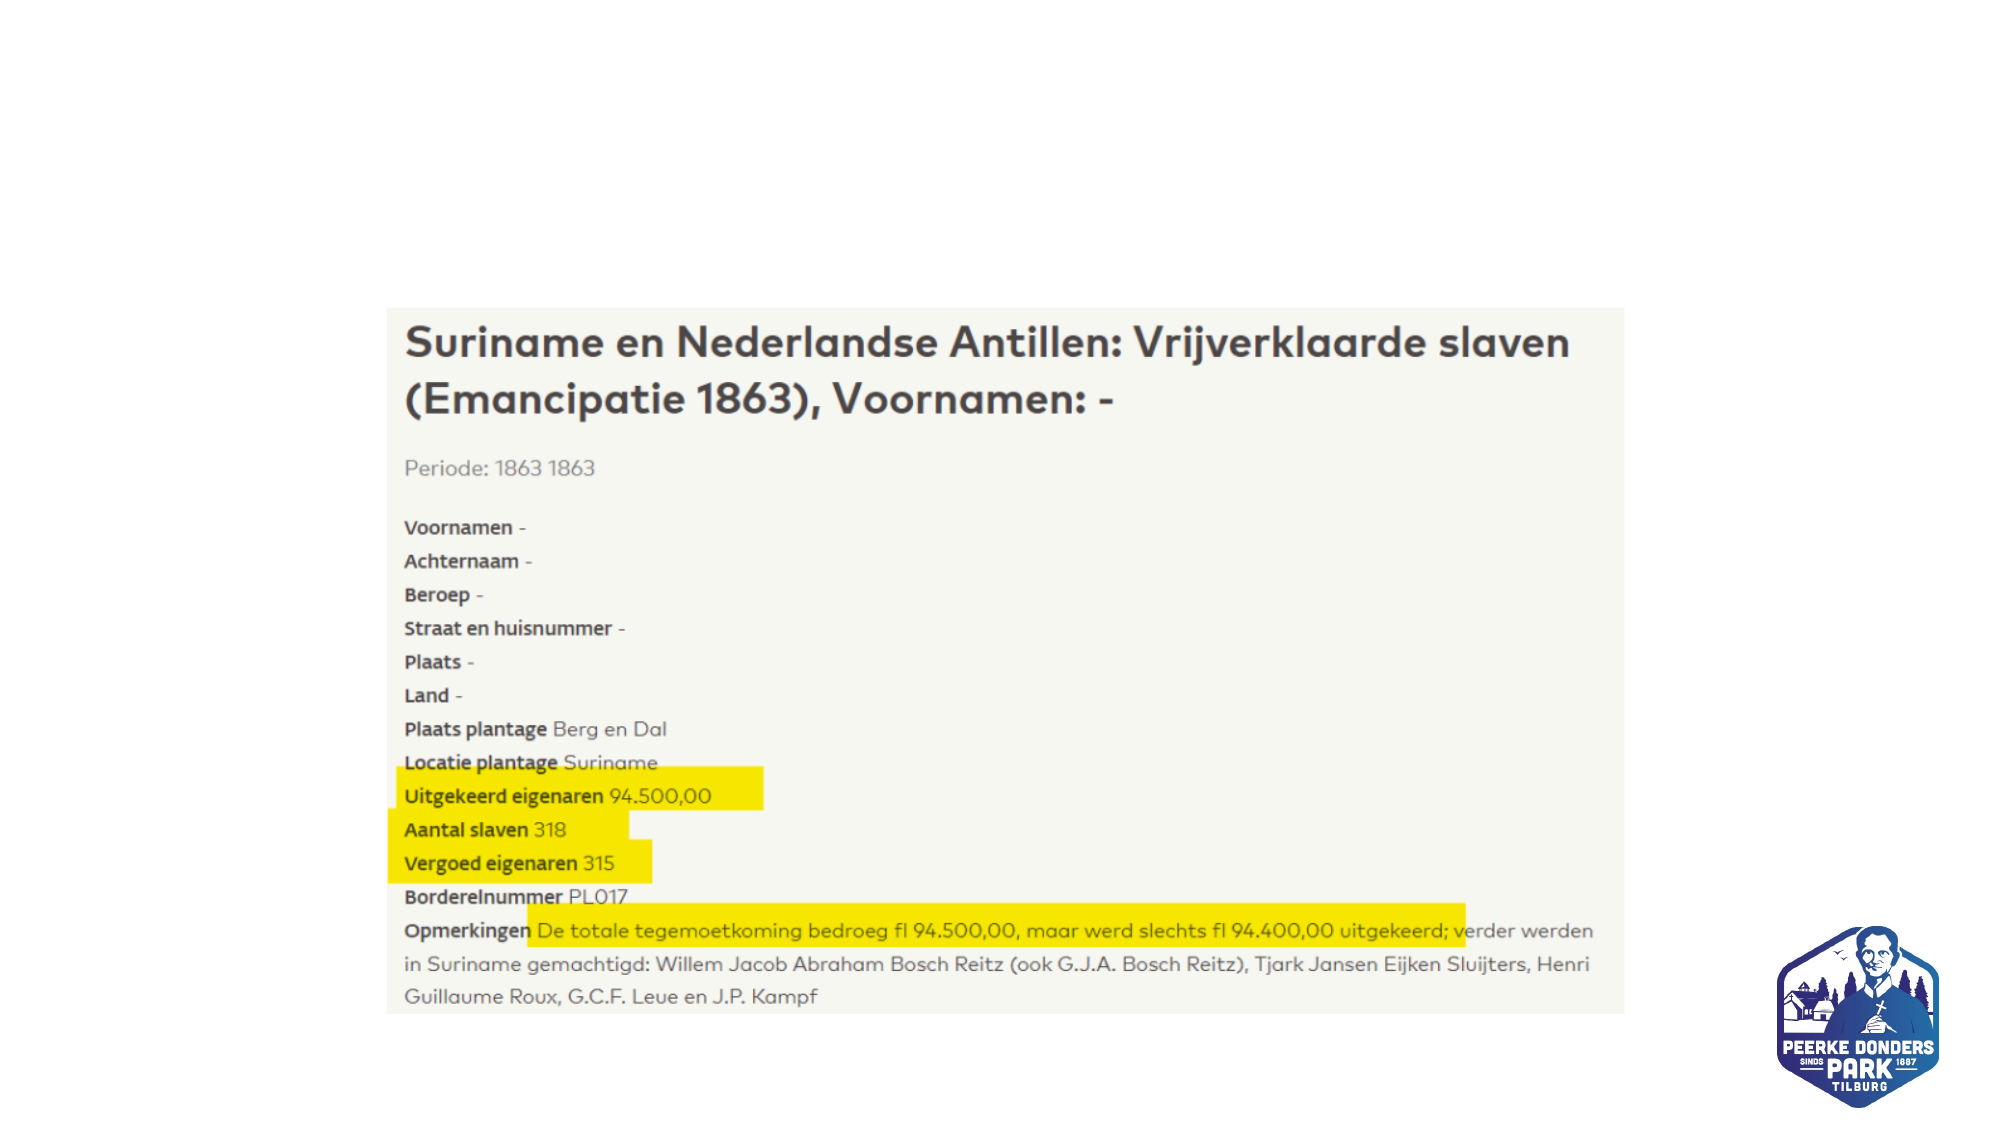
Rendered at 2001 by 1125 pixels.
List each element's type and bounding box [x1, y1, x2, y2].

list [372, 299, 1627, 1014]
picture [1777, 926, 1939, 1108]
